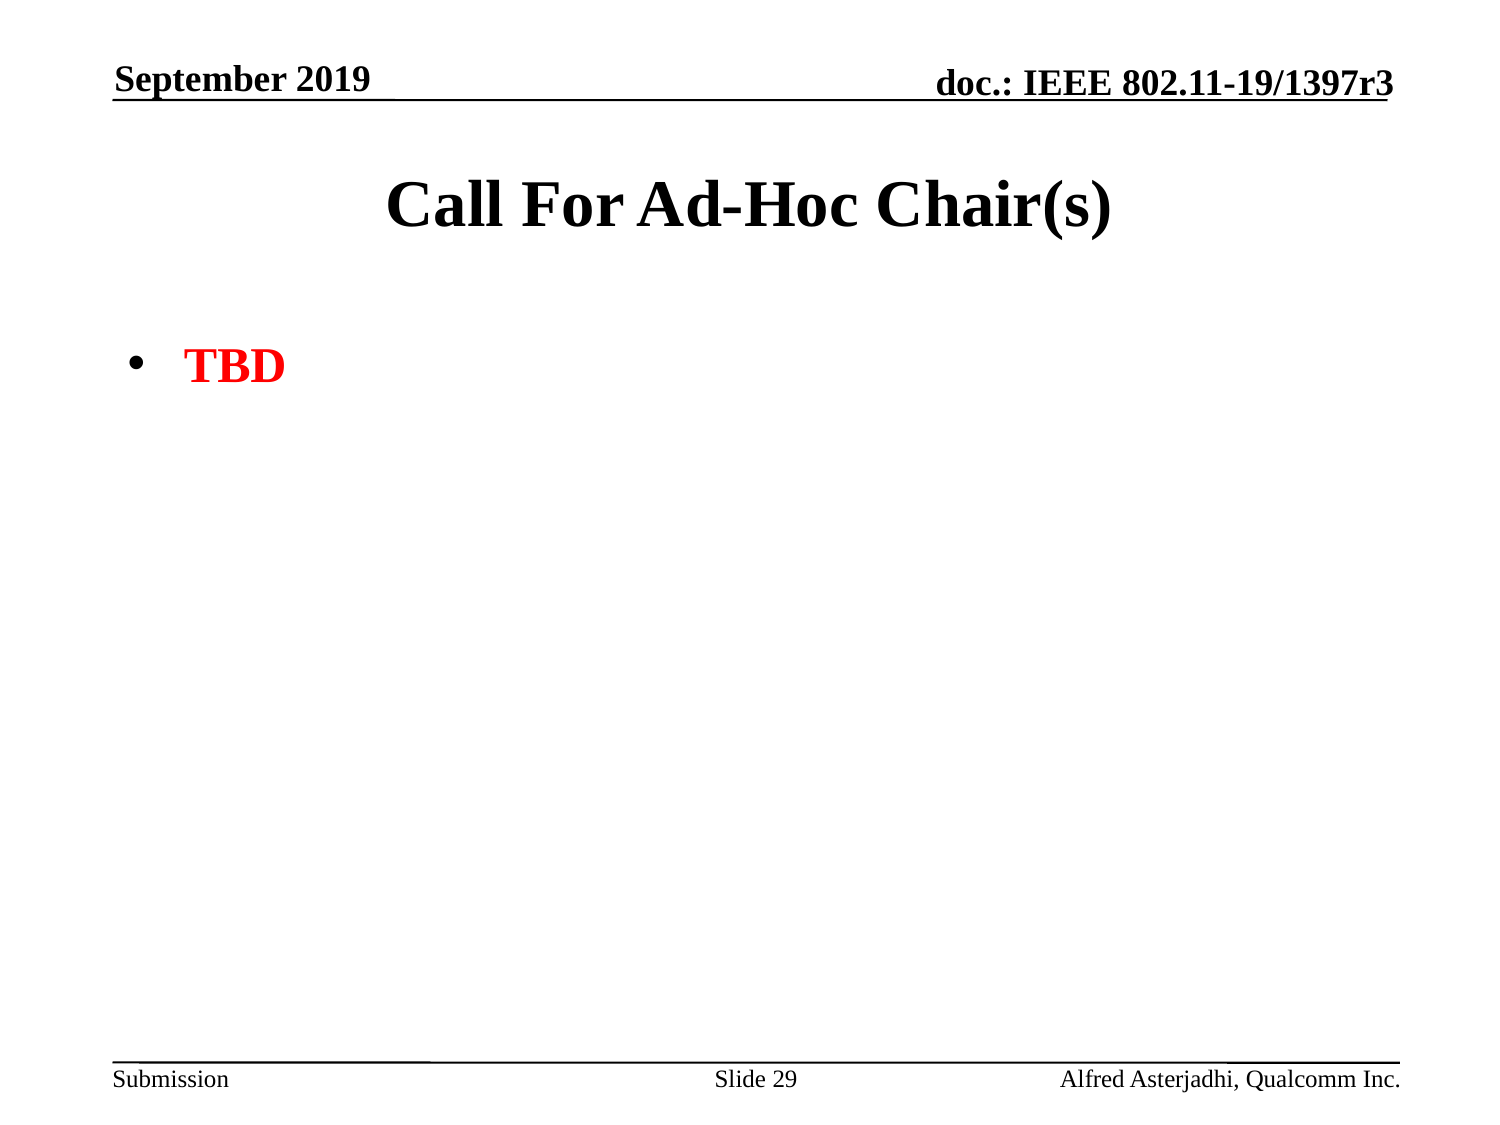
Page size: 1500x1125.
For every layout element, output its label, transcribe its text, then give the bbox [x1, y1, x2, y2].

slide_number Slide 29 [712, 1061, 800, 1123]
list TBD [112, 324, 1388, 1000]
title Call For Ad-Hoc Chair(s) [112, 112, 1388, 288]
footer Alfred Asterjadhi, Qualcomm Inc. [878, 1061, 1402, 1093]
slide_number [114, 54, 423, 100]
